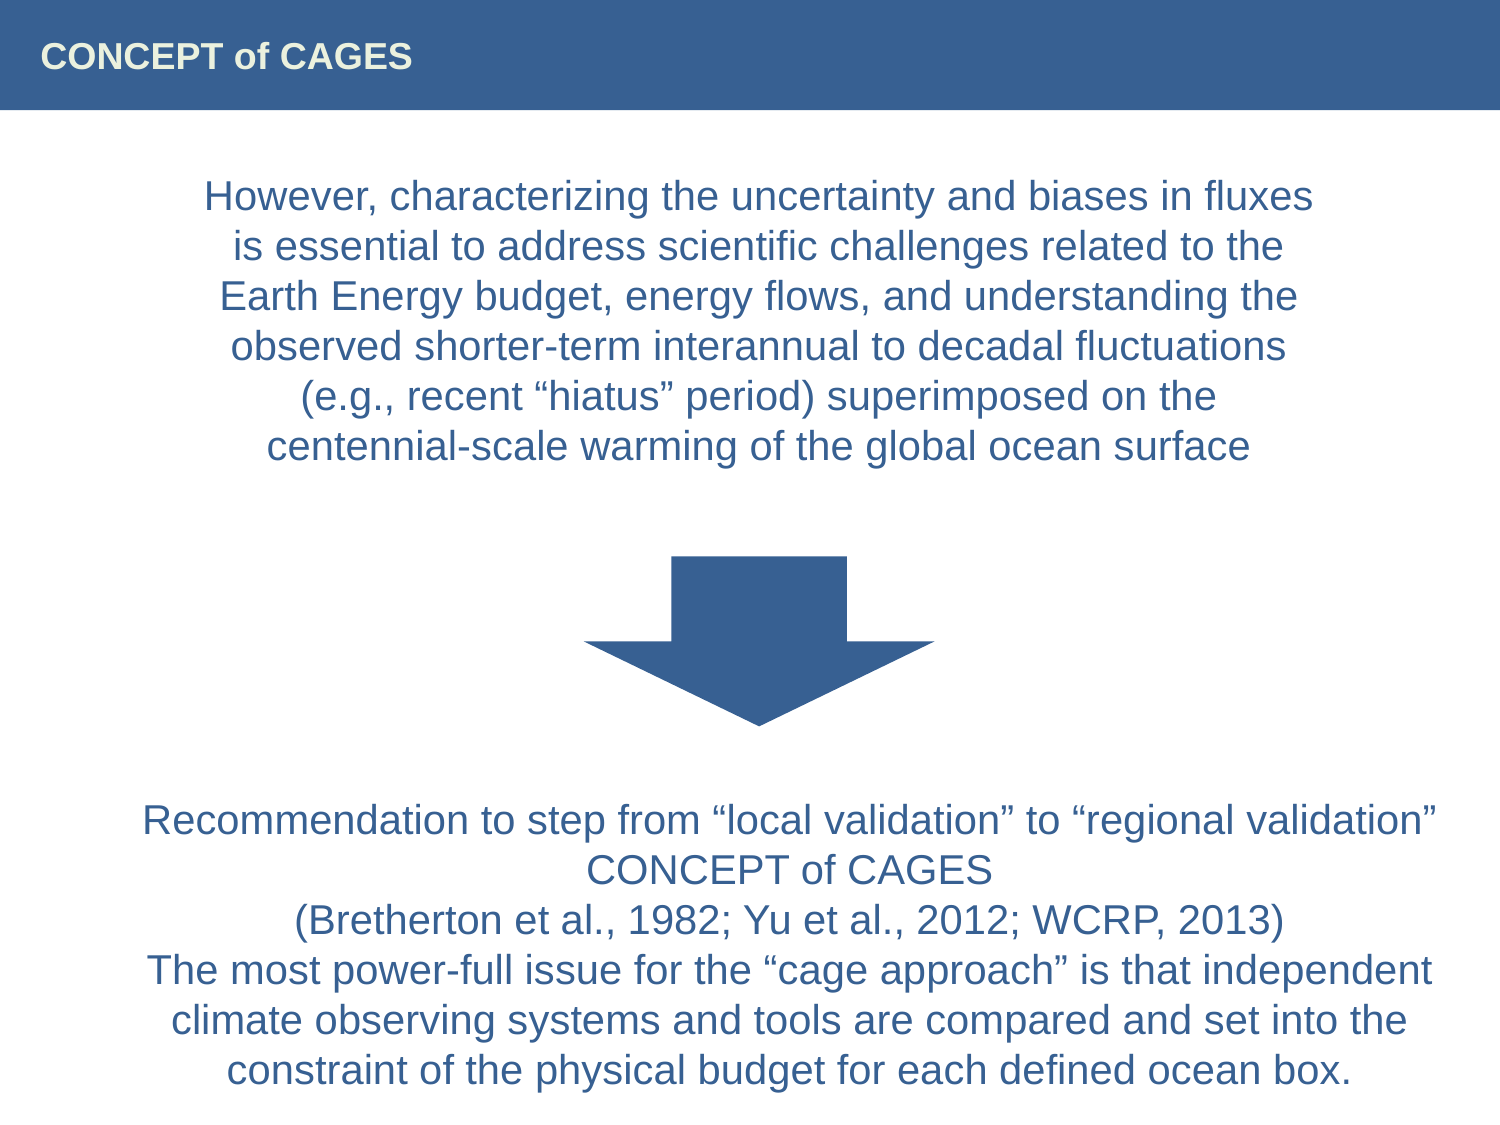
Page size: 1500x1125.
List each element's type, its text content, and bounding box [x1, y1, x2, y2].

text_box Recommendation to step from “local validation” to “regional validation” CONCEPT of CAGES (Bretherton et al., 1982; Yu et al., 2012; WCRP, 2013) The most power-full issue for the “cage approach” is that independent climate observing systems and tools are compared and set into the constraint of the physical budget for each defined ocean box. [79, 785, 1500, 1100]
text_box CONCEPT of CAGES [25, 24, 429, 85]
text_box [0, 0, 1500, 111]
text_box However, characterizing the uncertainty and biases in fluxes is essential to address scientific challenges related to the Earth Energy budget, energy flows, and understanding the observed shorter-term interannual to decadal fluctuations (e.g., recent “hiatus” period) superimposed on the centennial-scale warming of the global ocean surface [183, 161, 1336, 477]
text_box [583, 556, 935, 727]
